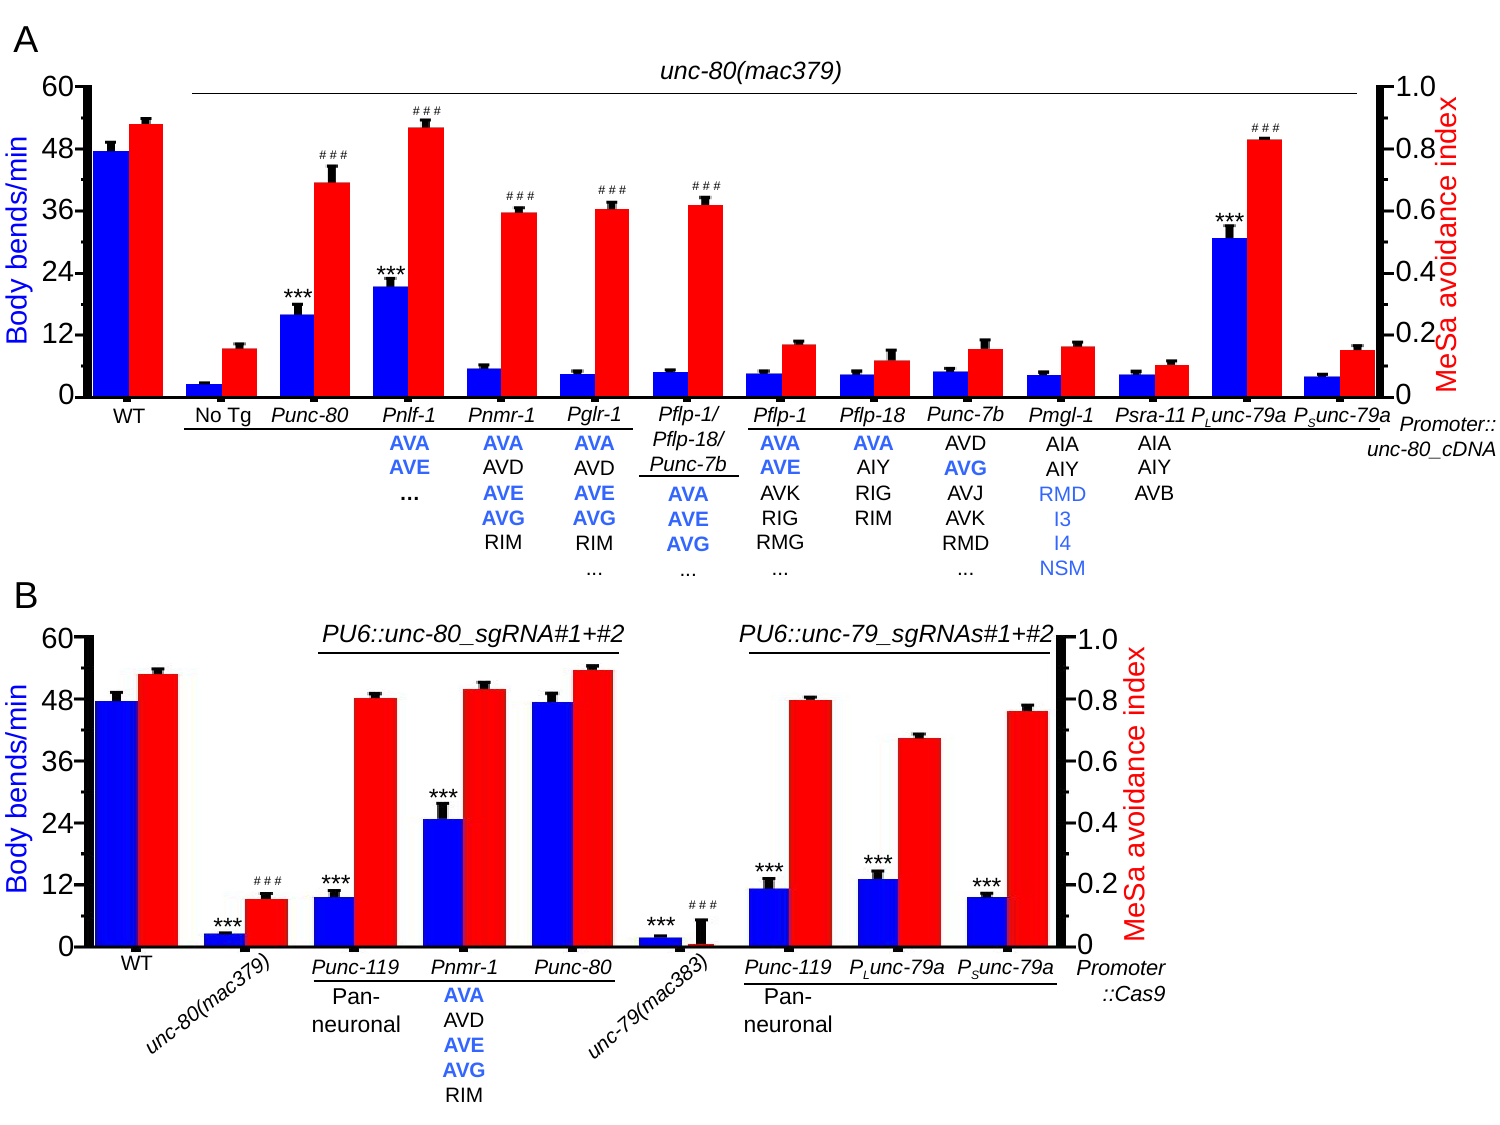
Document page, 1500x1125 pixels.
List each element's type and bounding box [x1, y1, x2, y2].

text_box [0, 563, 1181, 1115]
text_box [0, 7, 1500, 590]
